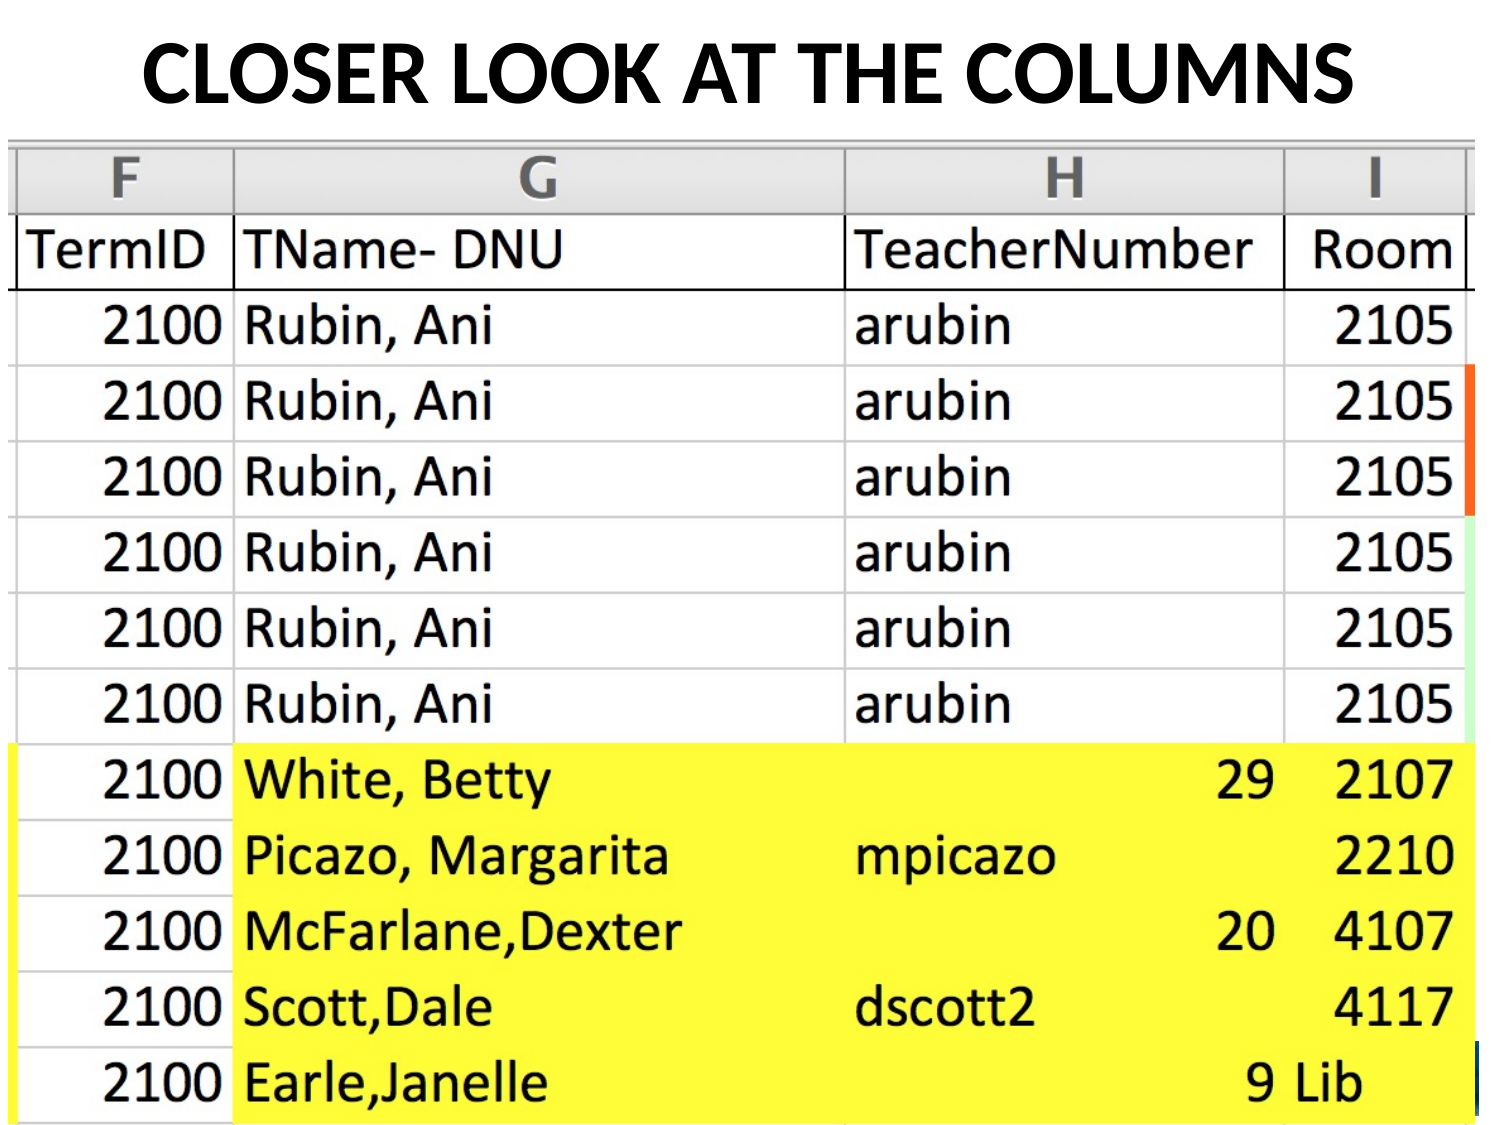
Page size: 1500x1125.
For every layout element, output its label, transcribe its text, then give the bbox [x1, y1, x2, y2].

picture [7, 122, 1479, 1125]
title CLOSER LOOK AT THE COLUMNS [75, 0, 1425, 120]
